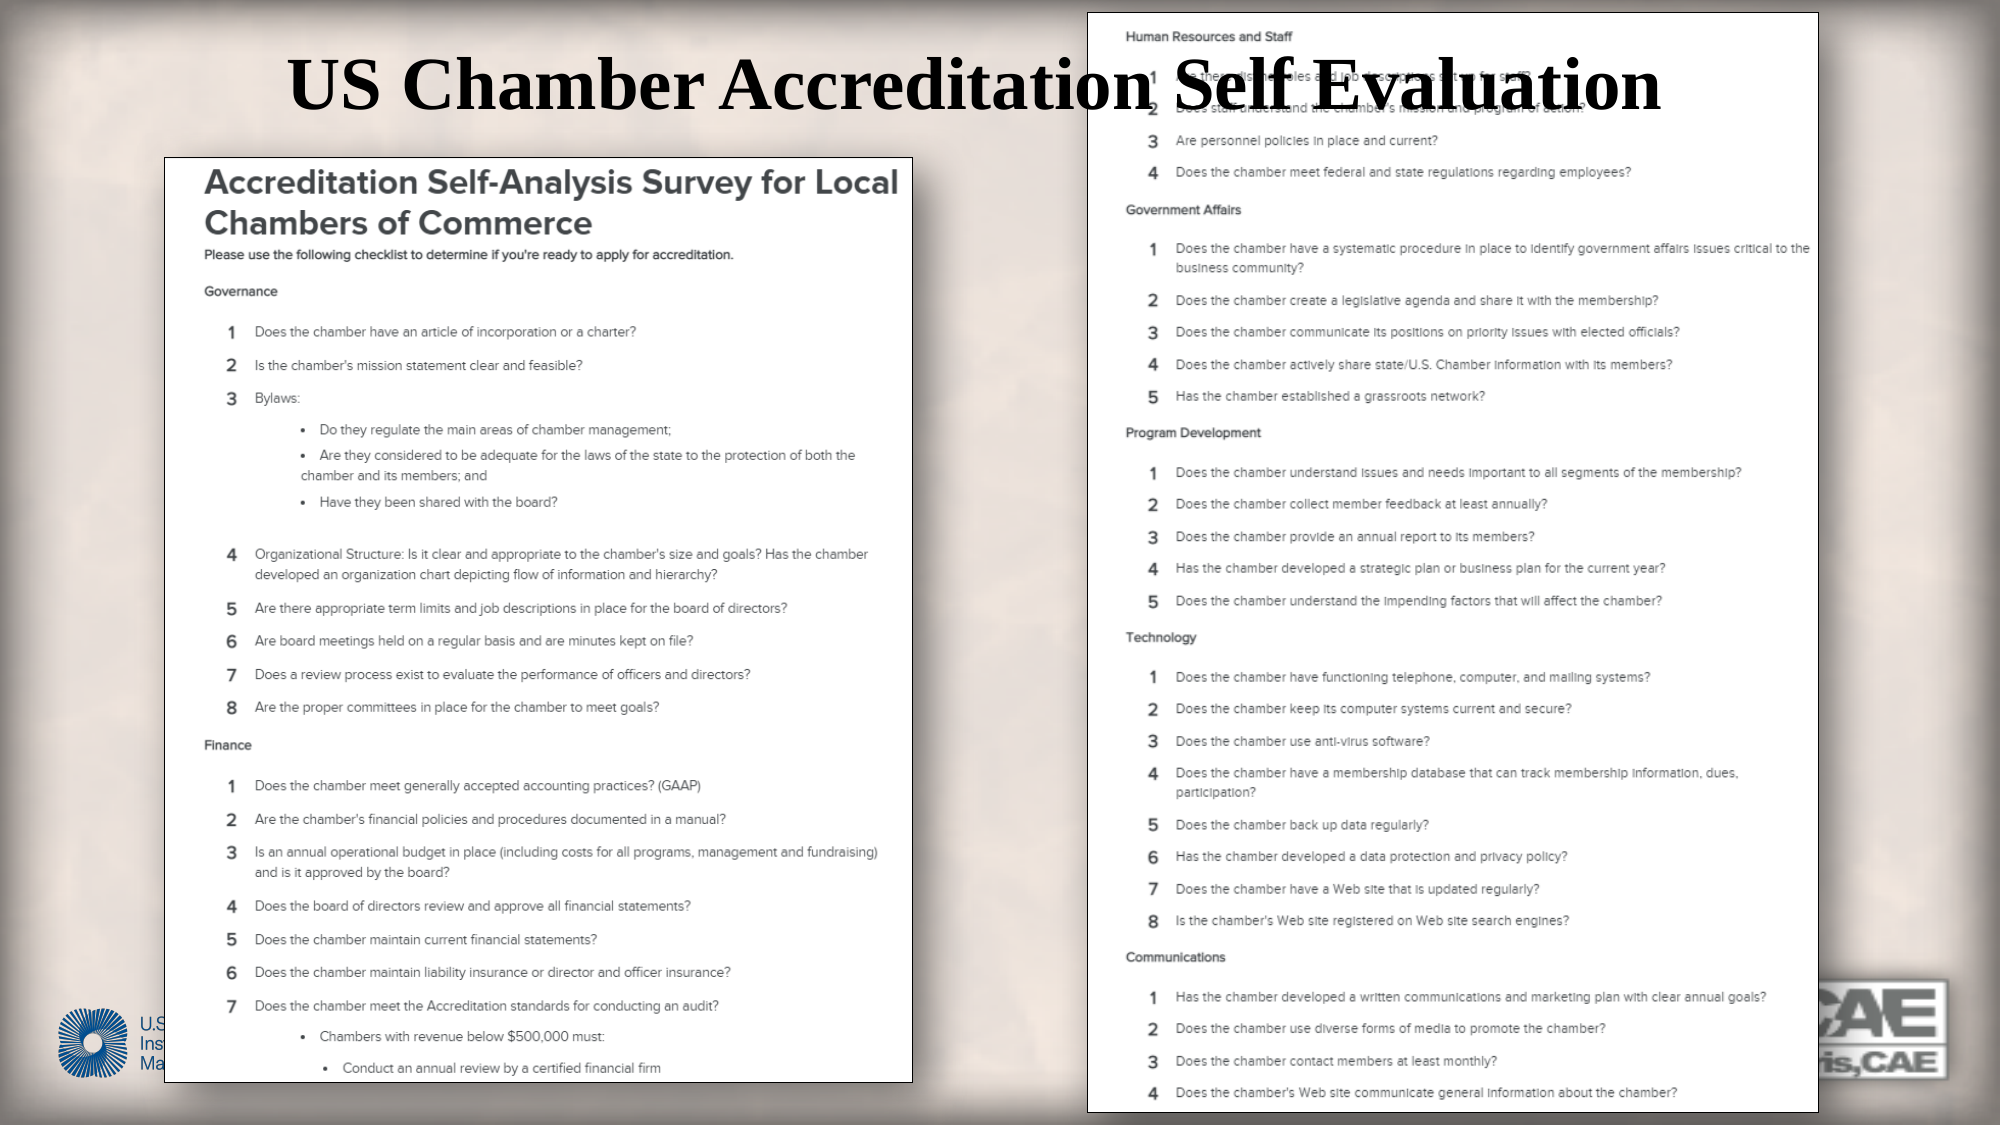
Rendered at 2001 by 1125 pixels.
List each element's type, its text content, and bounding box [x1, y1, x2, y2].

picture [0, 0, 2000, 1125]
title US Chamber Accreditation Self Evaluation [0, 4, 1950, 155]
picture [0, 12, 1819, 1125]
